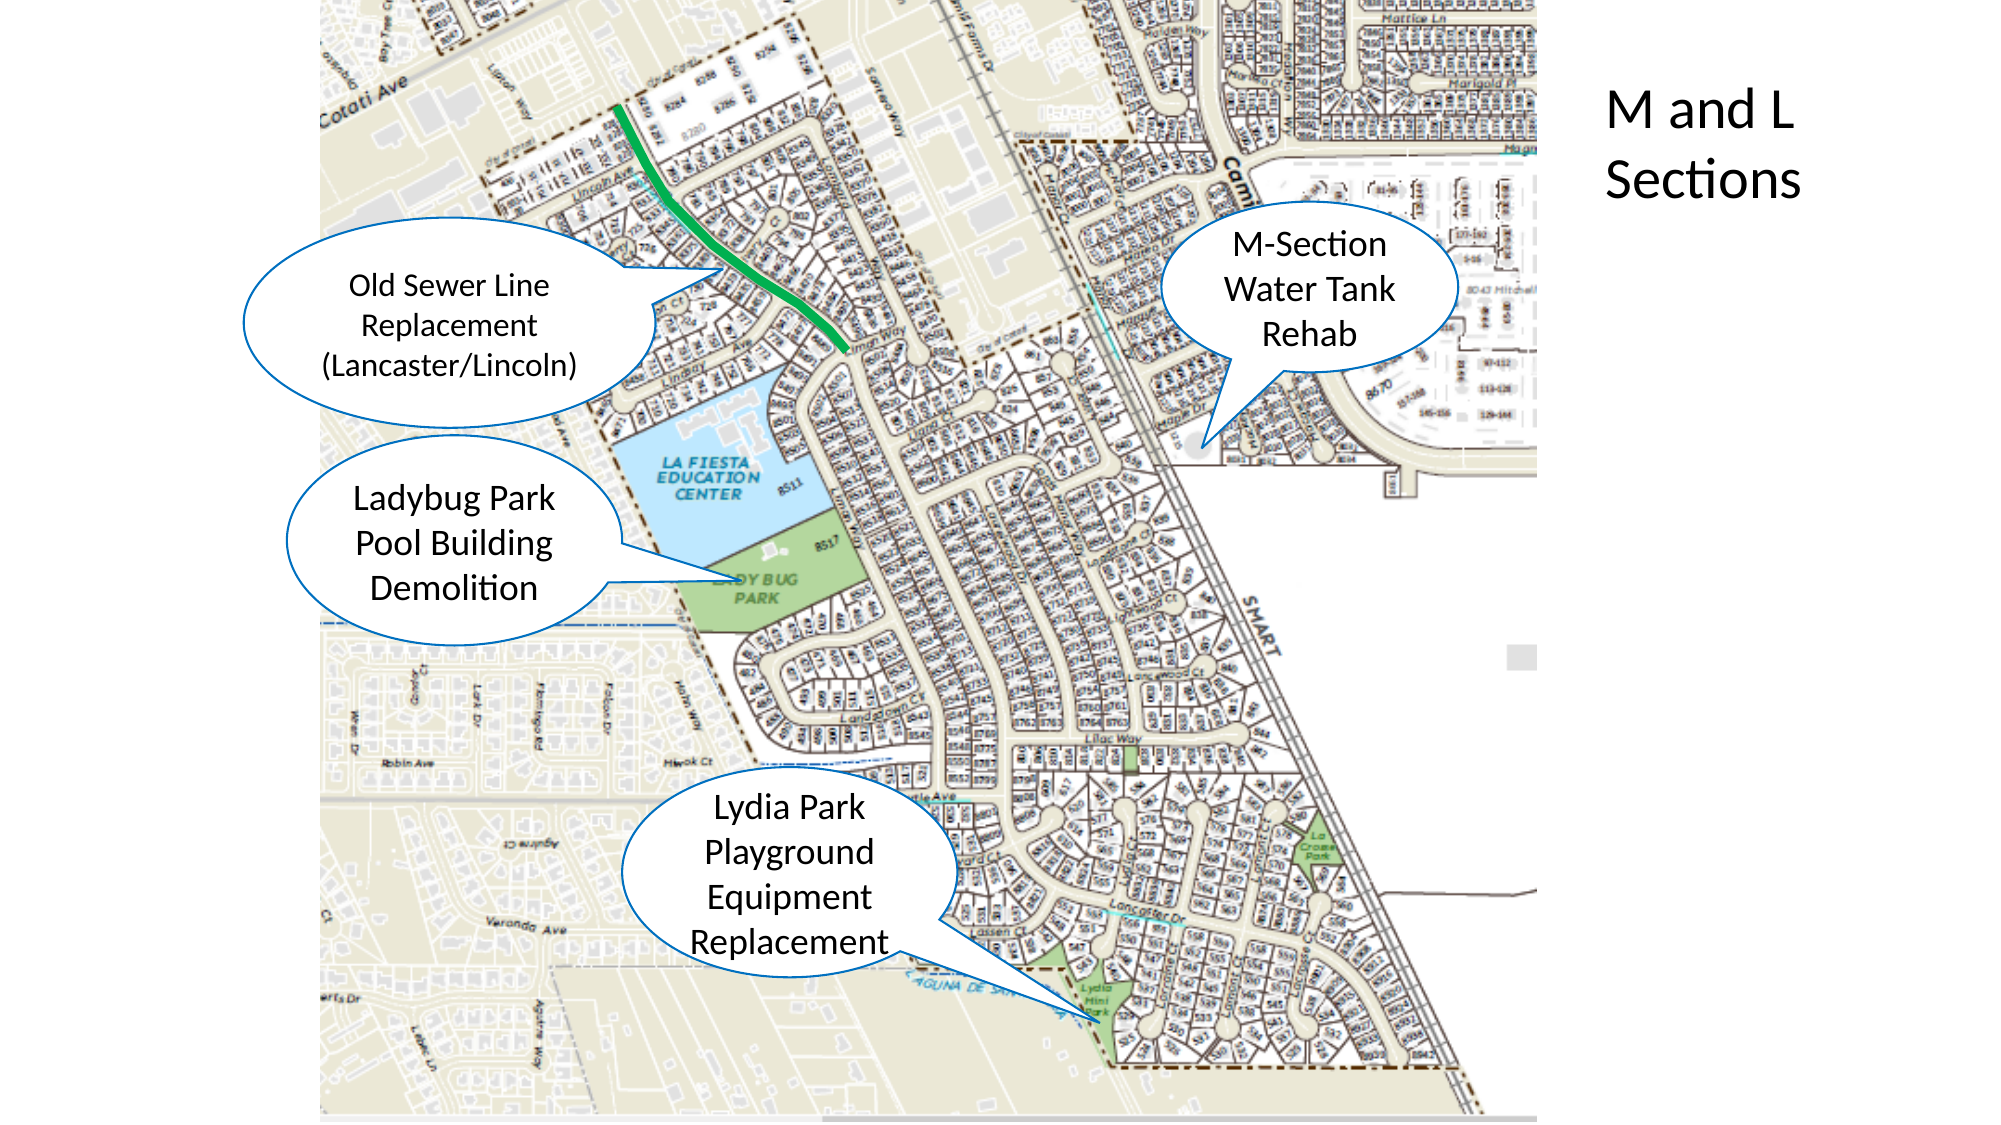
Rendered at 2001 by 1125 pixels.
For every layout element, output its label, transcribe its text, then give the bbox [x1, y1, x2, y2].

text_box M and L Sections [1590, 62, 1913, 218]
text_box Old Sewer Line Replacement (Lancaster/Lincoln) [242, 239, 320, 406]
text_box Ladybug Park Pool Building Demolition [285, 476, 320, 605]
picture [320, 0, 1537, 1122]
